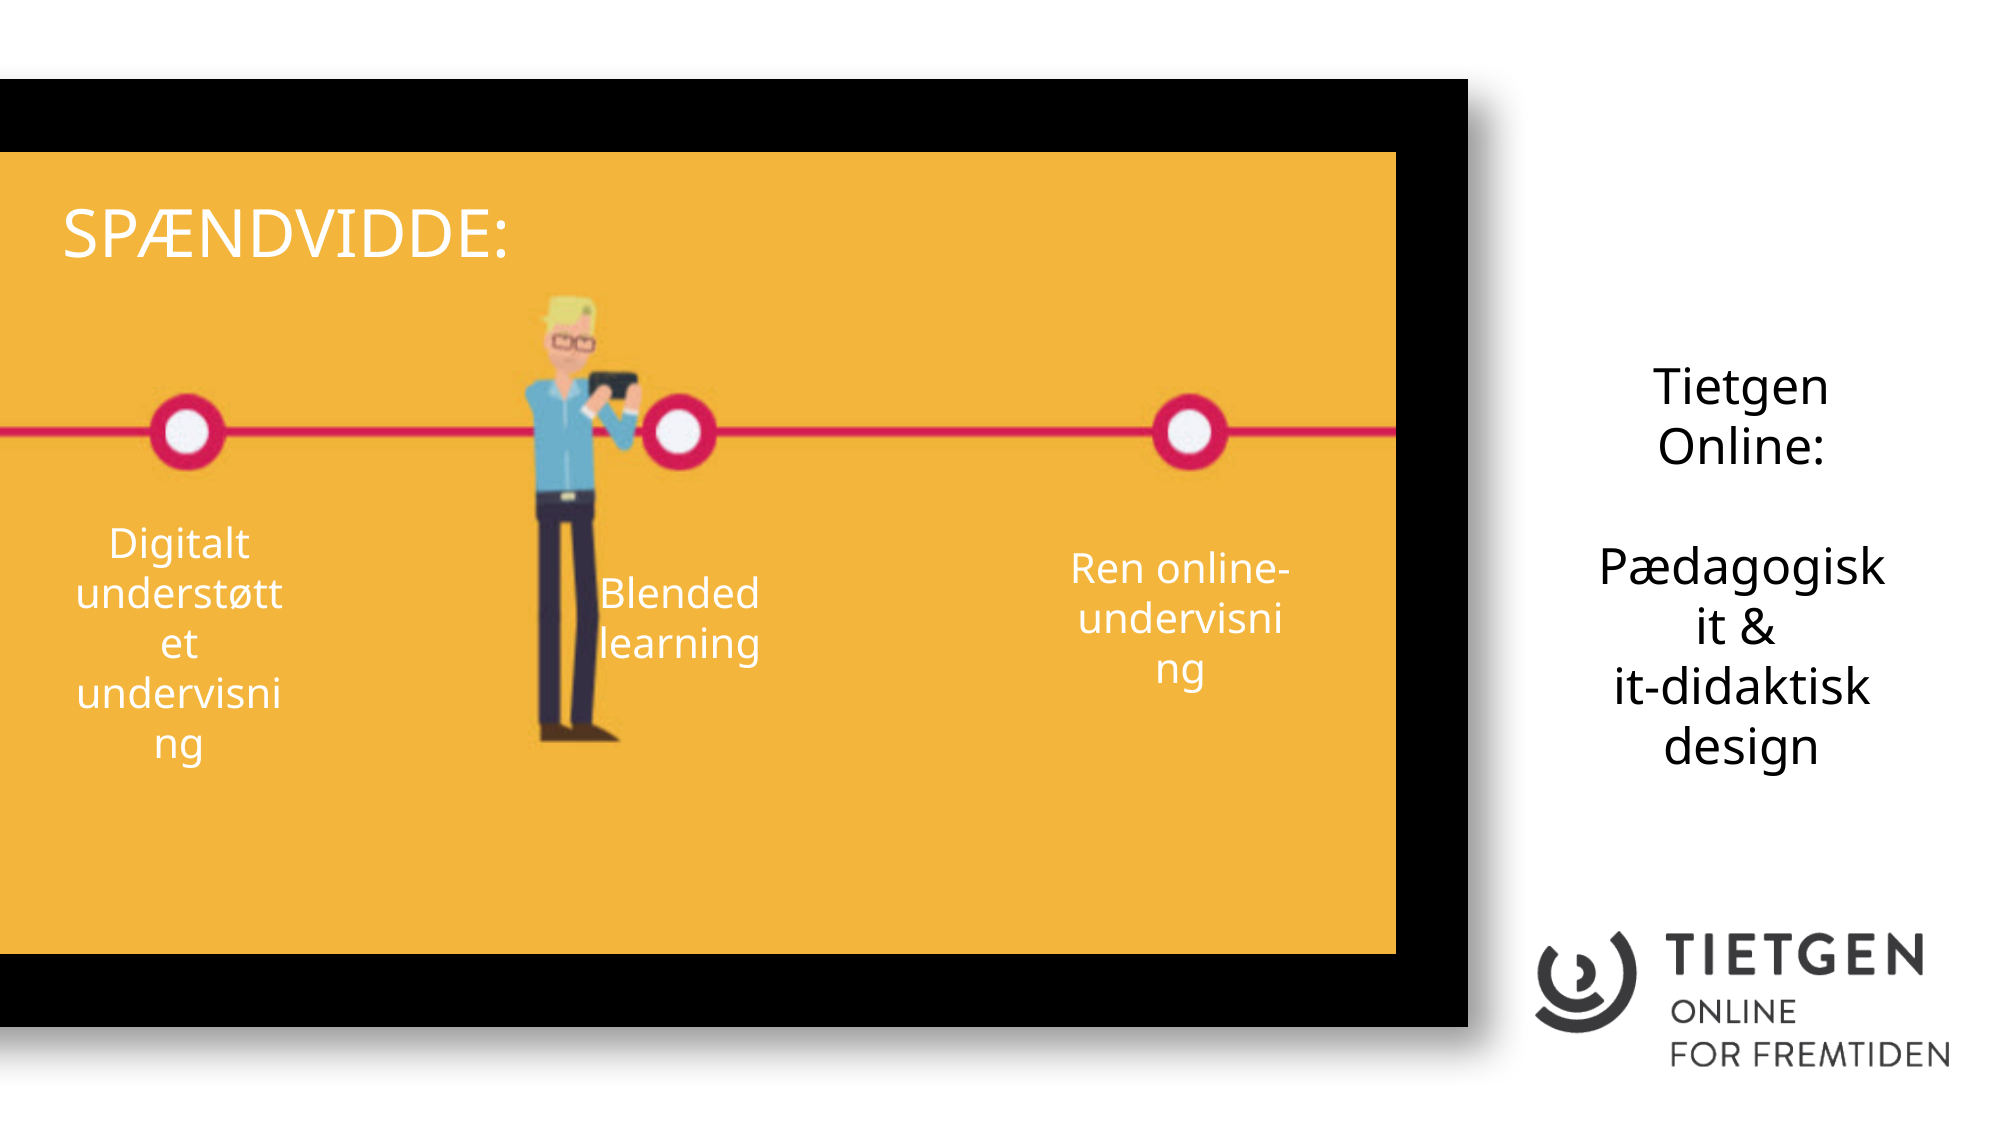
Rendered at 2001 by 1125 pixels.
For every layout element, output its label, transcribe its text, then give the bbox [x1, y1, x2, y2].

picture [1535, 931, 1949, 1068]
picture [0, 152, 1396, 955]
text_box Tietgen Online: Pædagogisk it & it-didaktisk design [1567, 347, 1917, 782]
